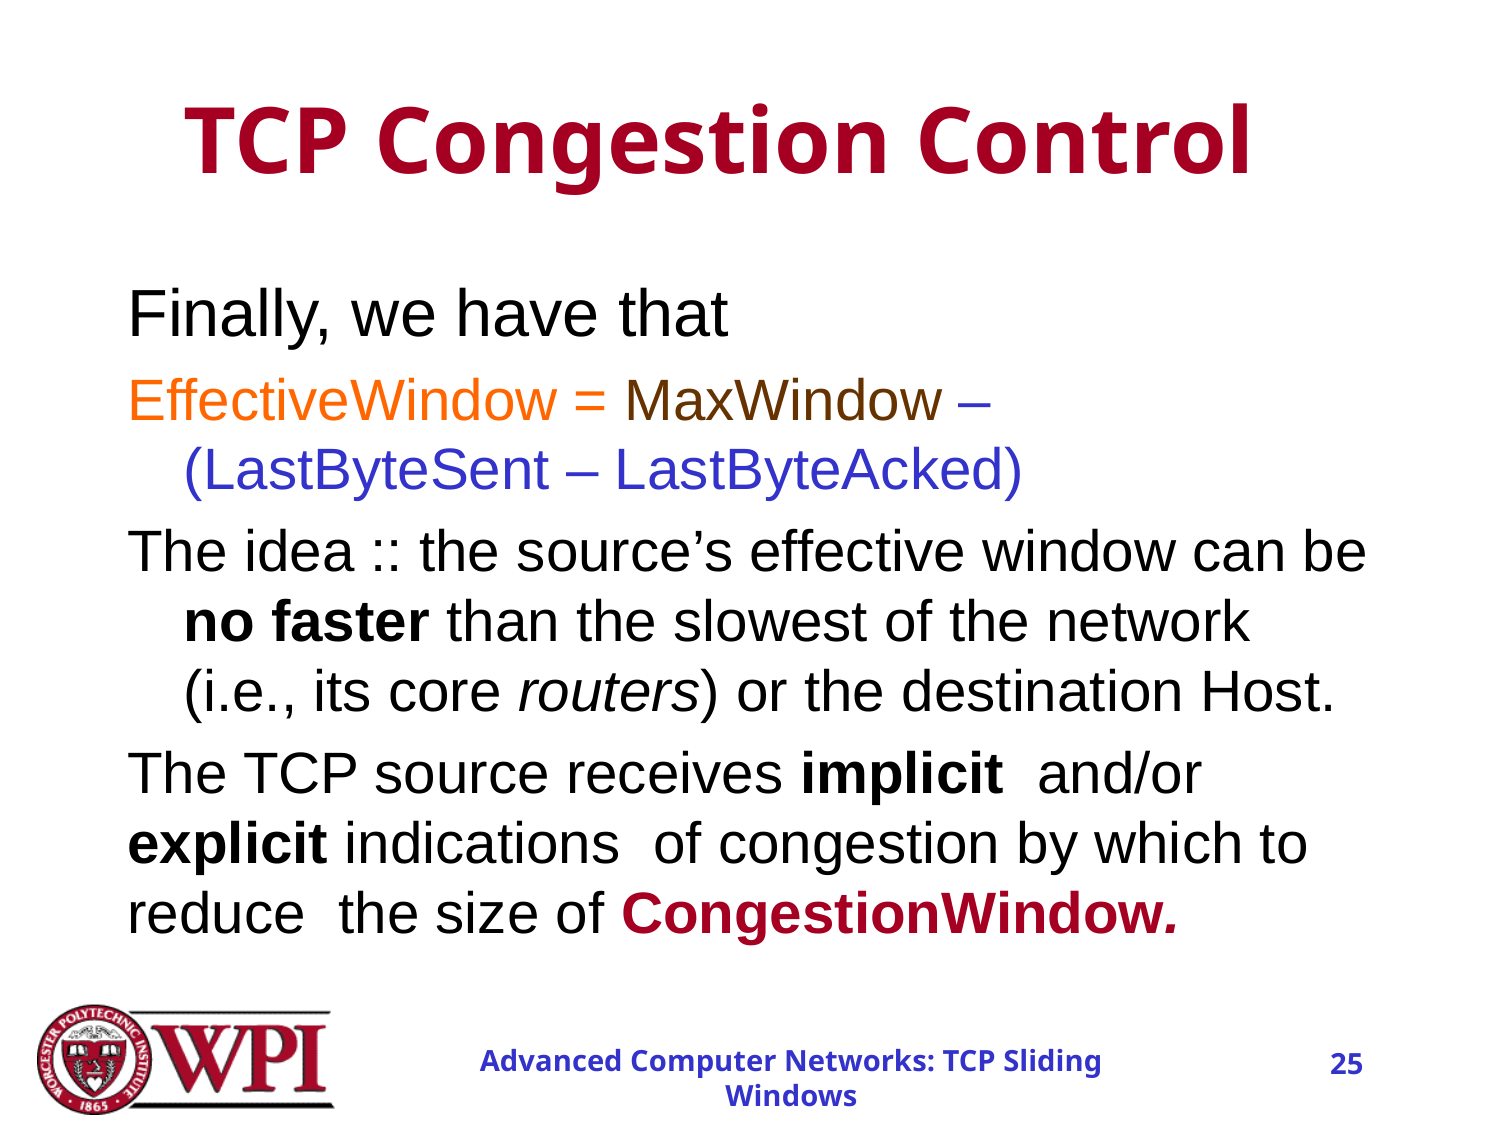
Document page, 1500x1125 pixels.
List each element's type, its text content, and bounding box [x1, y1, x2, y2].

list Finally, we have that EffectiveWindow = MaxWindow – (LastByteSent – LastByteAcked) The idea :: the source’s effective window can be no faster than the slowest of the network (i.e., its core routers) or the destination Host. The TCP source receives implicit and/or explicit indications of congestion by which to reduce the size of CongestionWindow. [112, 262, 1388, 975]
title TCP Congestion Control [65, 50, 1374, 224]
footer Advanced Computer Networks: TCP Sliding Windows [395, 1034, 1188, 1095]
picture [37, 968, 350, 1115]
slide_number 25 [1115, 1038, 1379, 1114]
